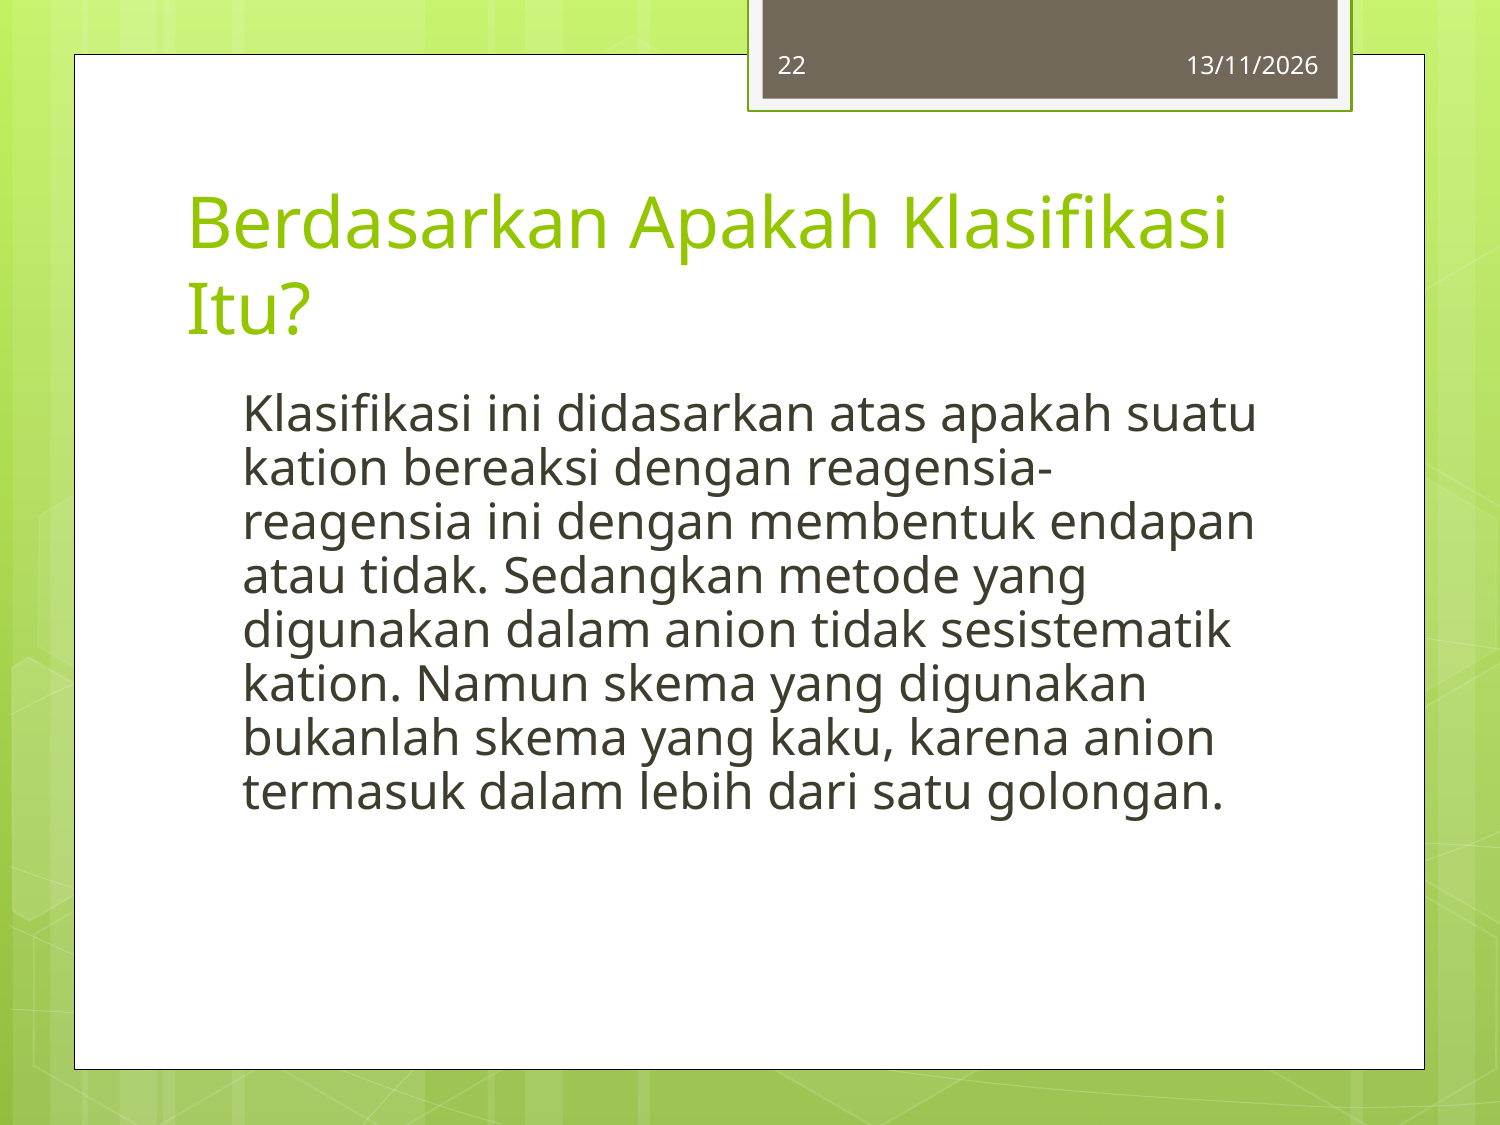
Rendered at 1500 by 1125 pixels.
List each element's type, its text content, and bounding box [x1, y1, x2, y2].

list Klasifikasi ini didasarkan atas apakah suatu kation bereaksi dengan reagensia-reagensia ini dengan membentuk endapan atau tidak. Sedangkan metode yang digunakan dalam anion tidak sesistematik kation. Namun skema yang digunakan bukanlah skema yang kaku, karena anion termasuk dalam lebih dari satu golongan. [171, 381, 1283, 957]
title Berdasarkan Apakah Klasifikasi Itu? [171, 168, 1324, 357]
slide_number 22 [762, 36, 982, 97]
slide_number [983, 36, 1334, 97]
